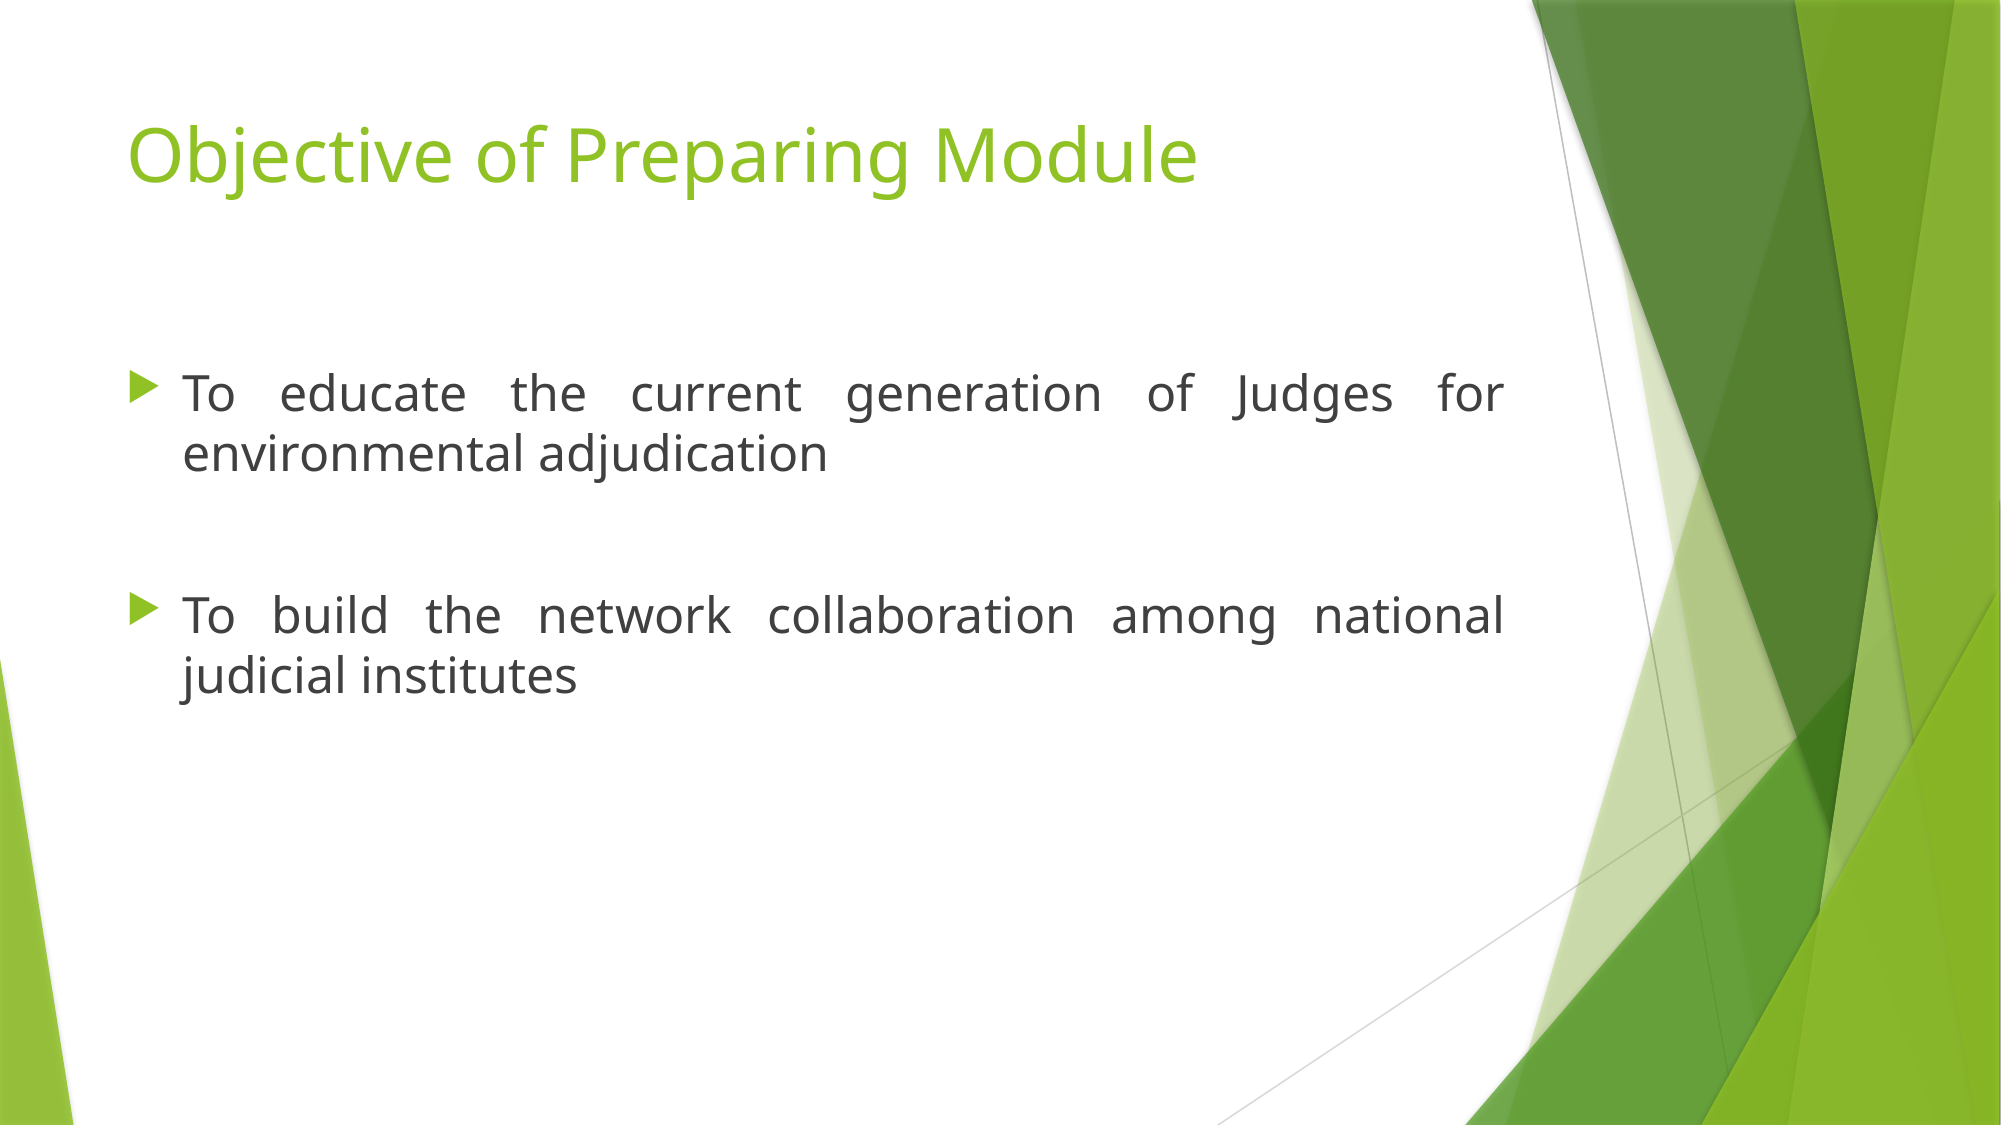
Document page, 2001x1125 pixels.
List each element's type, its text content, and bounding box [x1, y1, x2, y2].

list To educate the current generation of Judges for environmental adjudication To build the network collaboration among national judicial institutes [111, 354, 1522, 992]
title Objective of Preparing Module [111, 99, 1522, 317]
